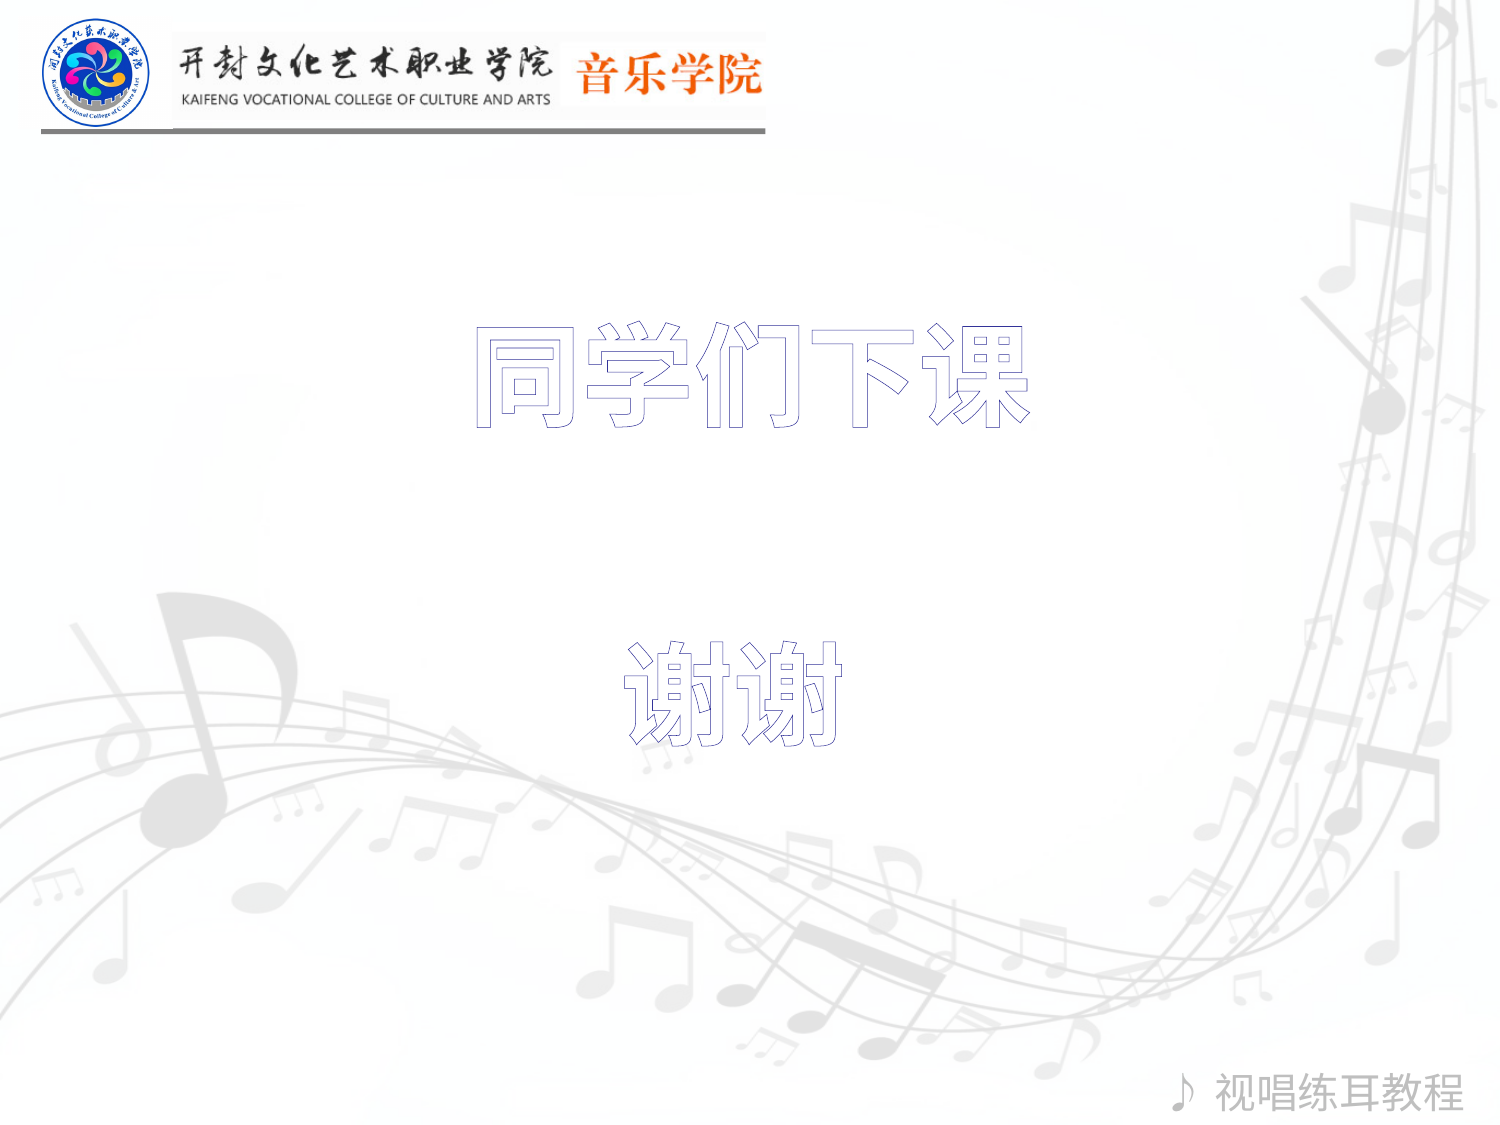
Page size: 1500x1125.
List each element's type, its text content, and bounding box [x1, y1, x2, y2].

text_box 同学们下课 [453, 260, 1047, 455]
text_box 谢谢 [453, 579, 1047, 774]
picture [18, 16, 766, 129]
